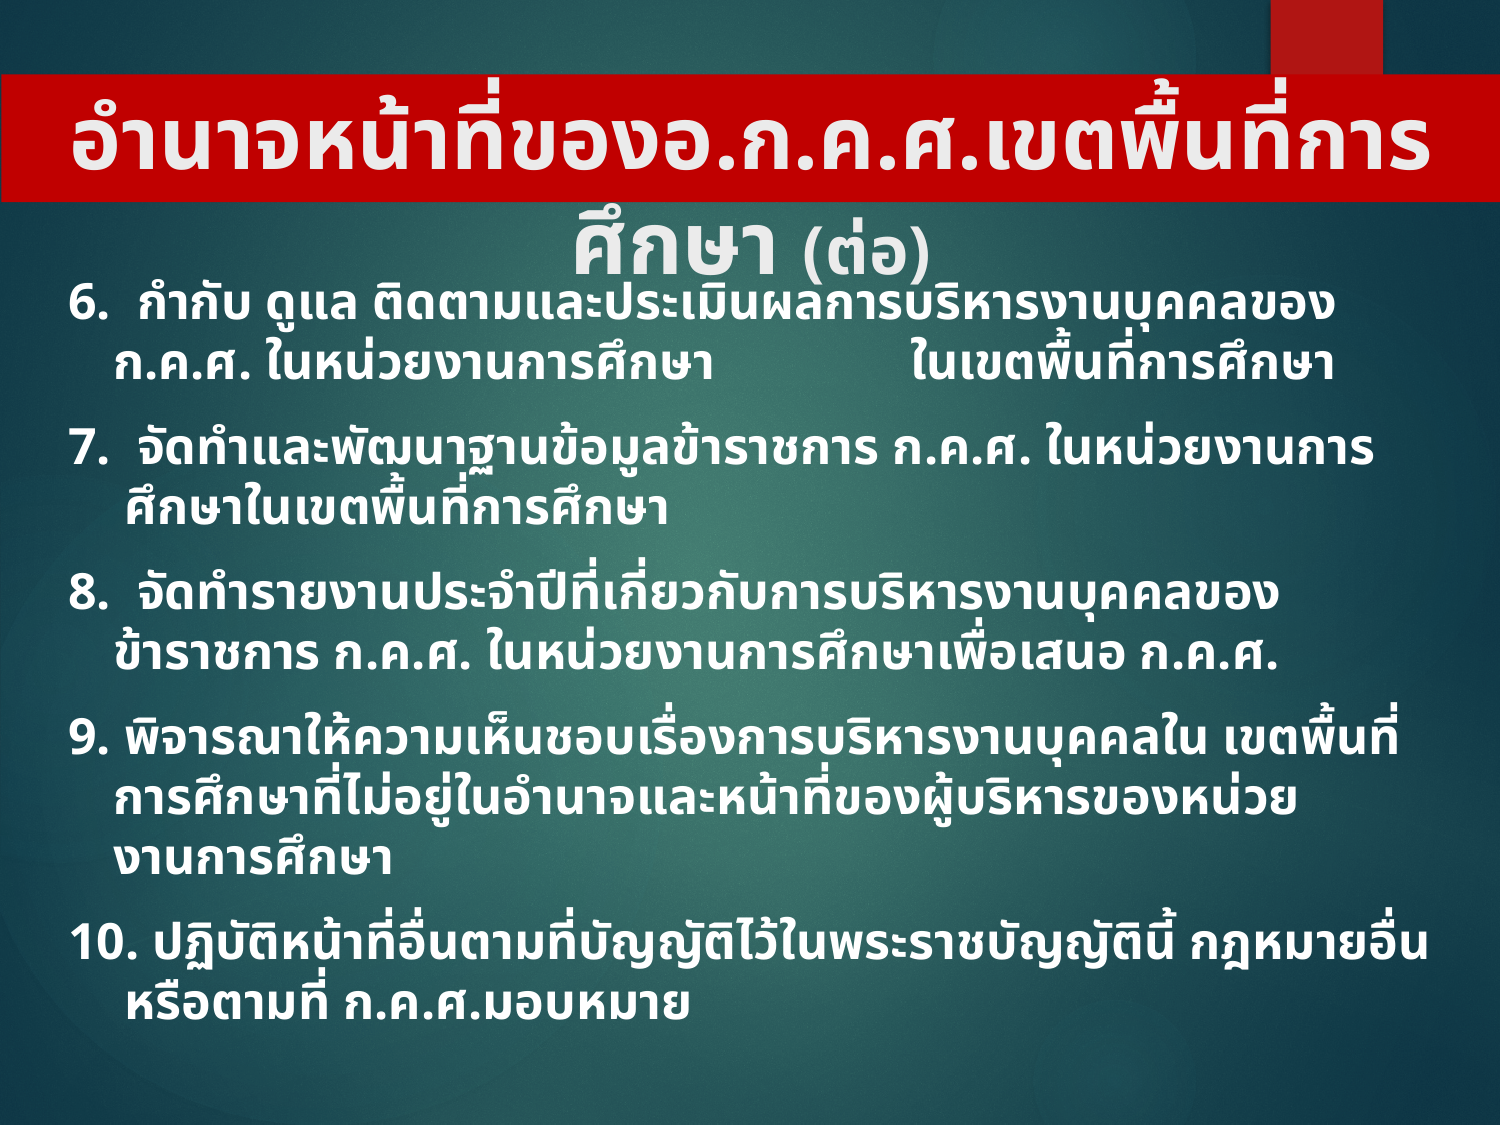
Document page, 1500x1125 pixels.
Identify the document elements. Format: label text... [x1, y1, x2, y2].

list 6. กำกับ ดูแล ติดตามและประเมินผลการบริหารงานบุคคลของ ก.ค.ศ. ในหน่วยงานการศึกษา ในเขตพื้นที่การศึกษา 7. จัดทำและพัฒนาฐานข้อมูลข้าราชการ ก.ค.ศ. ในหน่วยงานการศึกษาในเขตพื้นที่การศึกษา 8. จัดทำรายงานประจำปีที่เกี่ยวกับการบริหารงานบุคคลของข้าราชการ ก.ค.ศ. ในหน่วยงานการศึกษาเพื่อเสนอ ก.ค.ศ. 9. พิจารณาให้ความเห็นชอบเรื่องการบริหารงานบุคคลใน เขตพื้นที่การศึกษาที่ไม่อยู่ในอำนาจและหน้าที่ของผู้บริหารของหน่วยงานการศึกษา 10. ปฏิบัติหน้าที่อื่นตามที่บัญญัติไว้ในพระราชบัญญัตินี้ กฎหมายอื่นหรือตามที่ ก.ค.ศ.มอบหมาย [53, 262, 1466, 939]
title อำนาจหน้าที่ของอ.ก.ค.ศ.เขตพื้นที่การศึกษา (ต่อ) [1, 74, 1500, 203]
